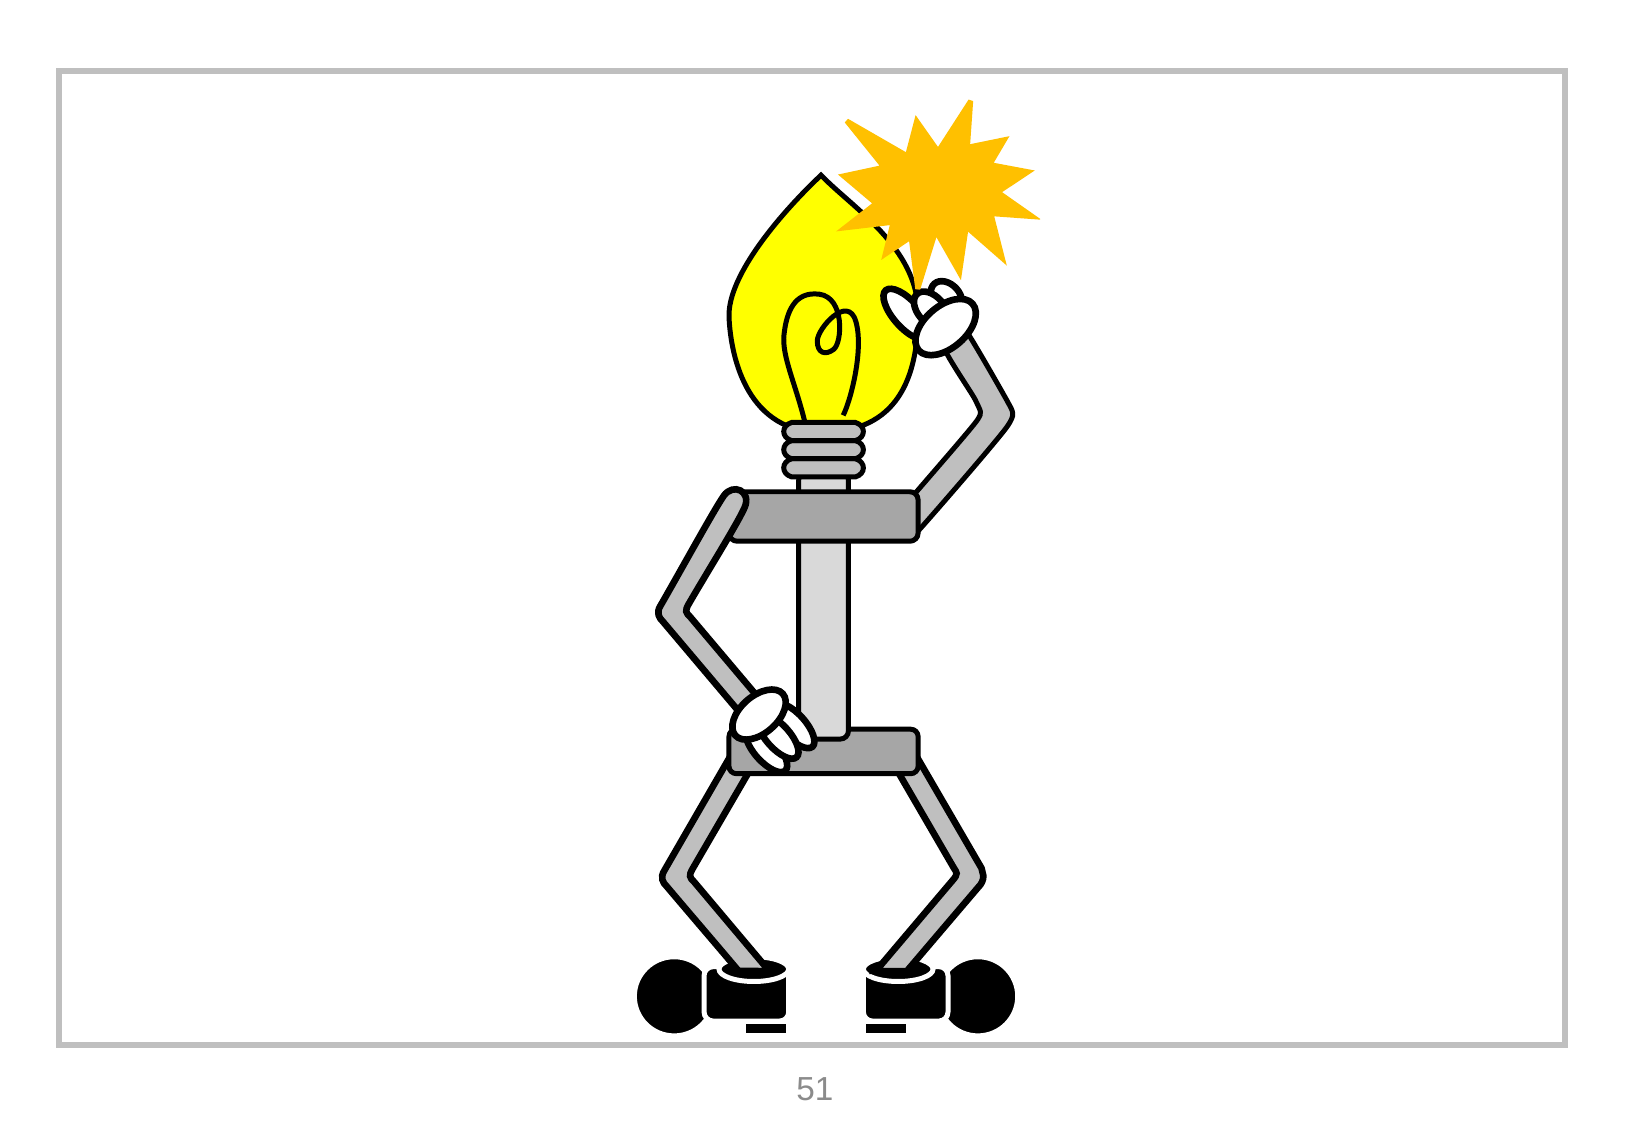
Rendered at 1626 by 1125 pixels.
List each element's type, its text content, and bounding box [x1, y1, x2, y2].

slide_number 51 [631, 1057, 998, 1117]
